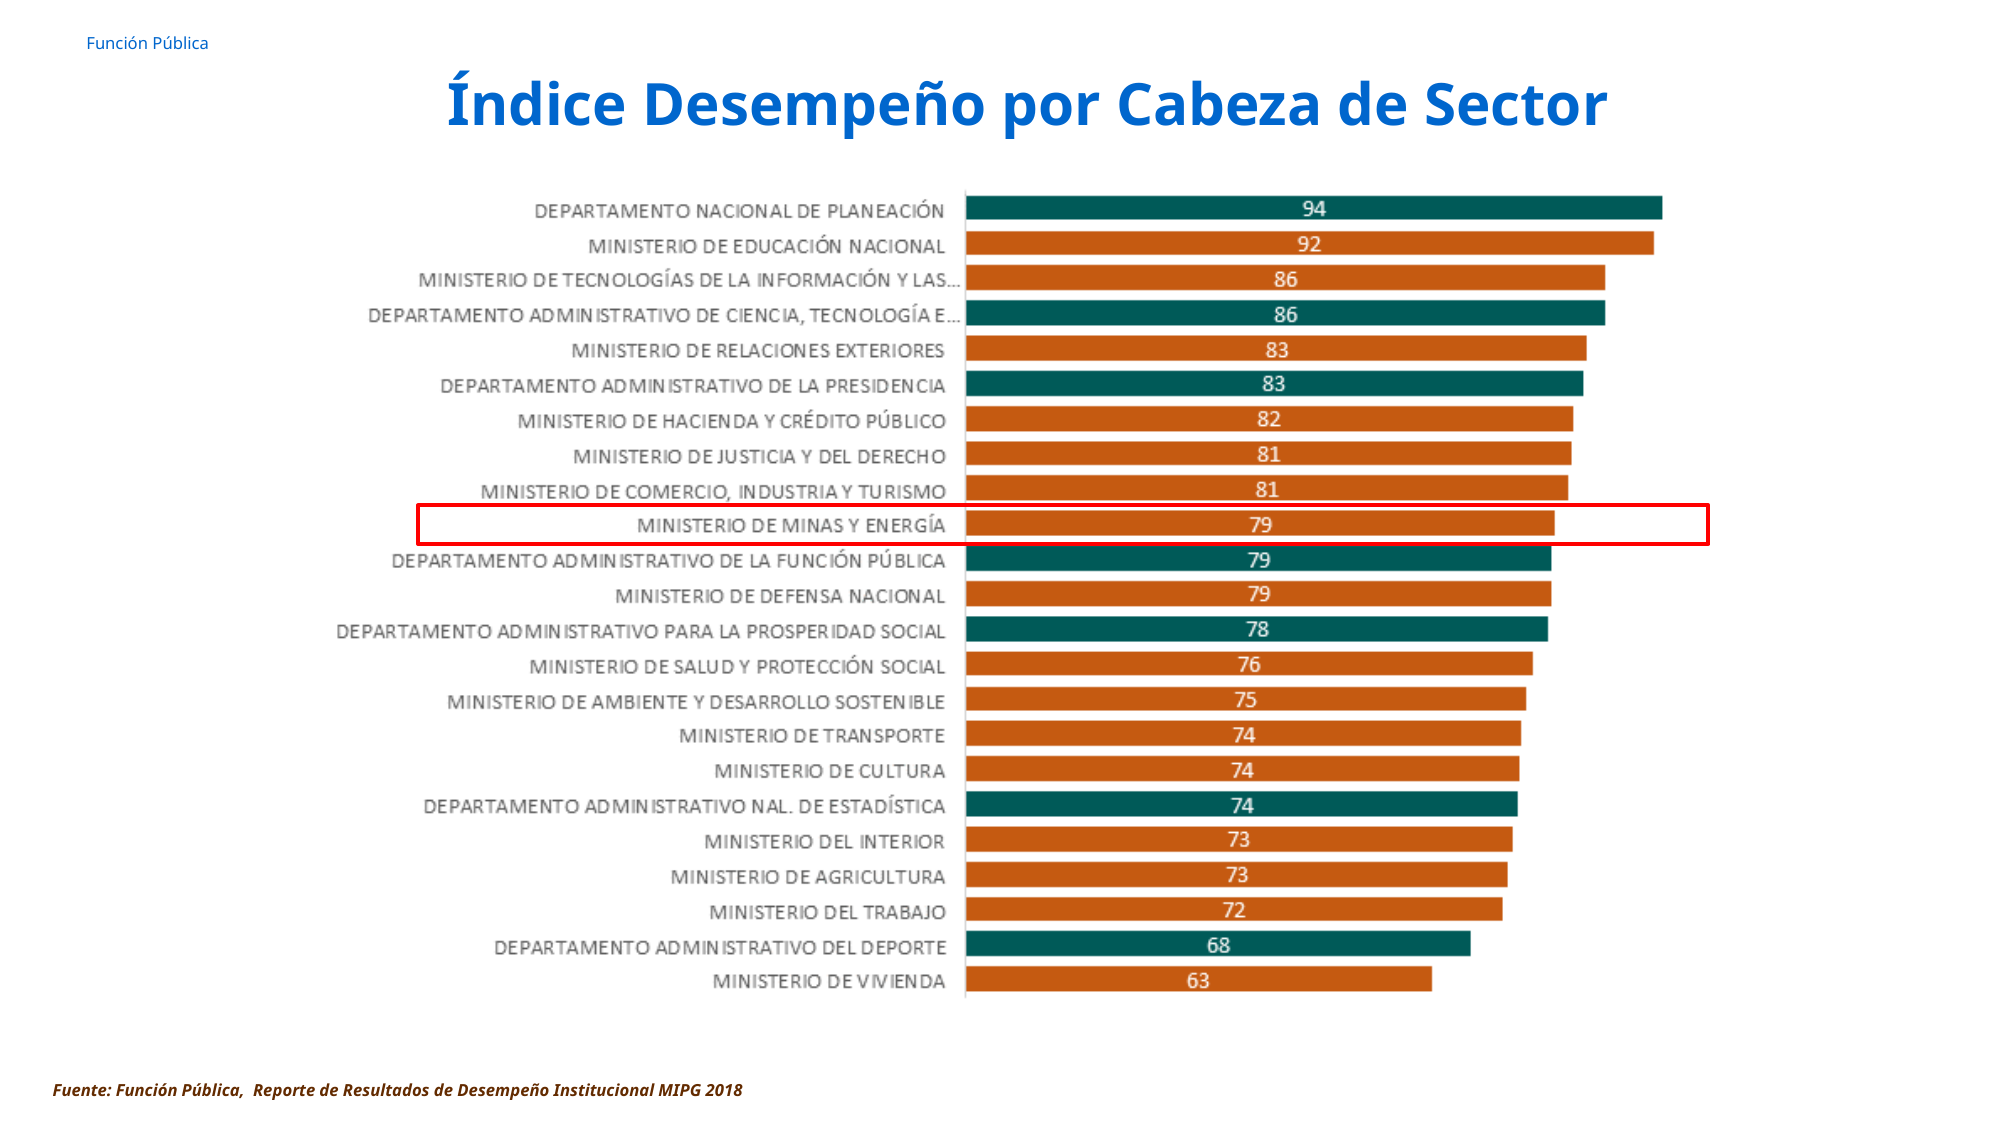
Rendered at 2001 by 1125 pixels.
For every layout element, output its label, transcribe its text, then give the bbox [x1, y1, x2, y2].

text_box Índice Desempeño por Cabeza de Sector [114, 57, 1942, 148]
picture [320, 165, 1736, 1022]
text_box Fuente: Función Pública, Reporte de Resultados de Desempeño Institucional MIPG 2018 [42, 1075, 794, 1106]
